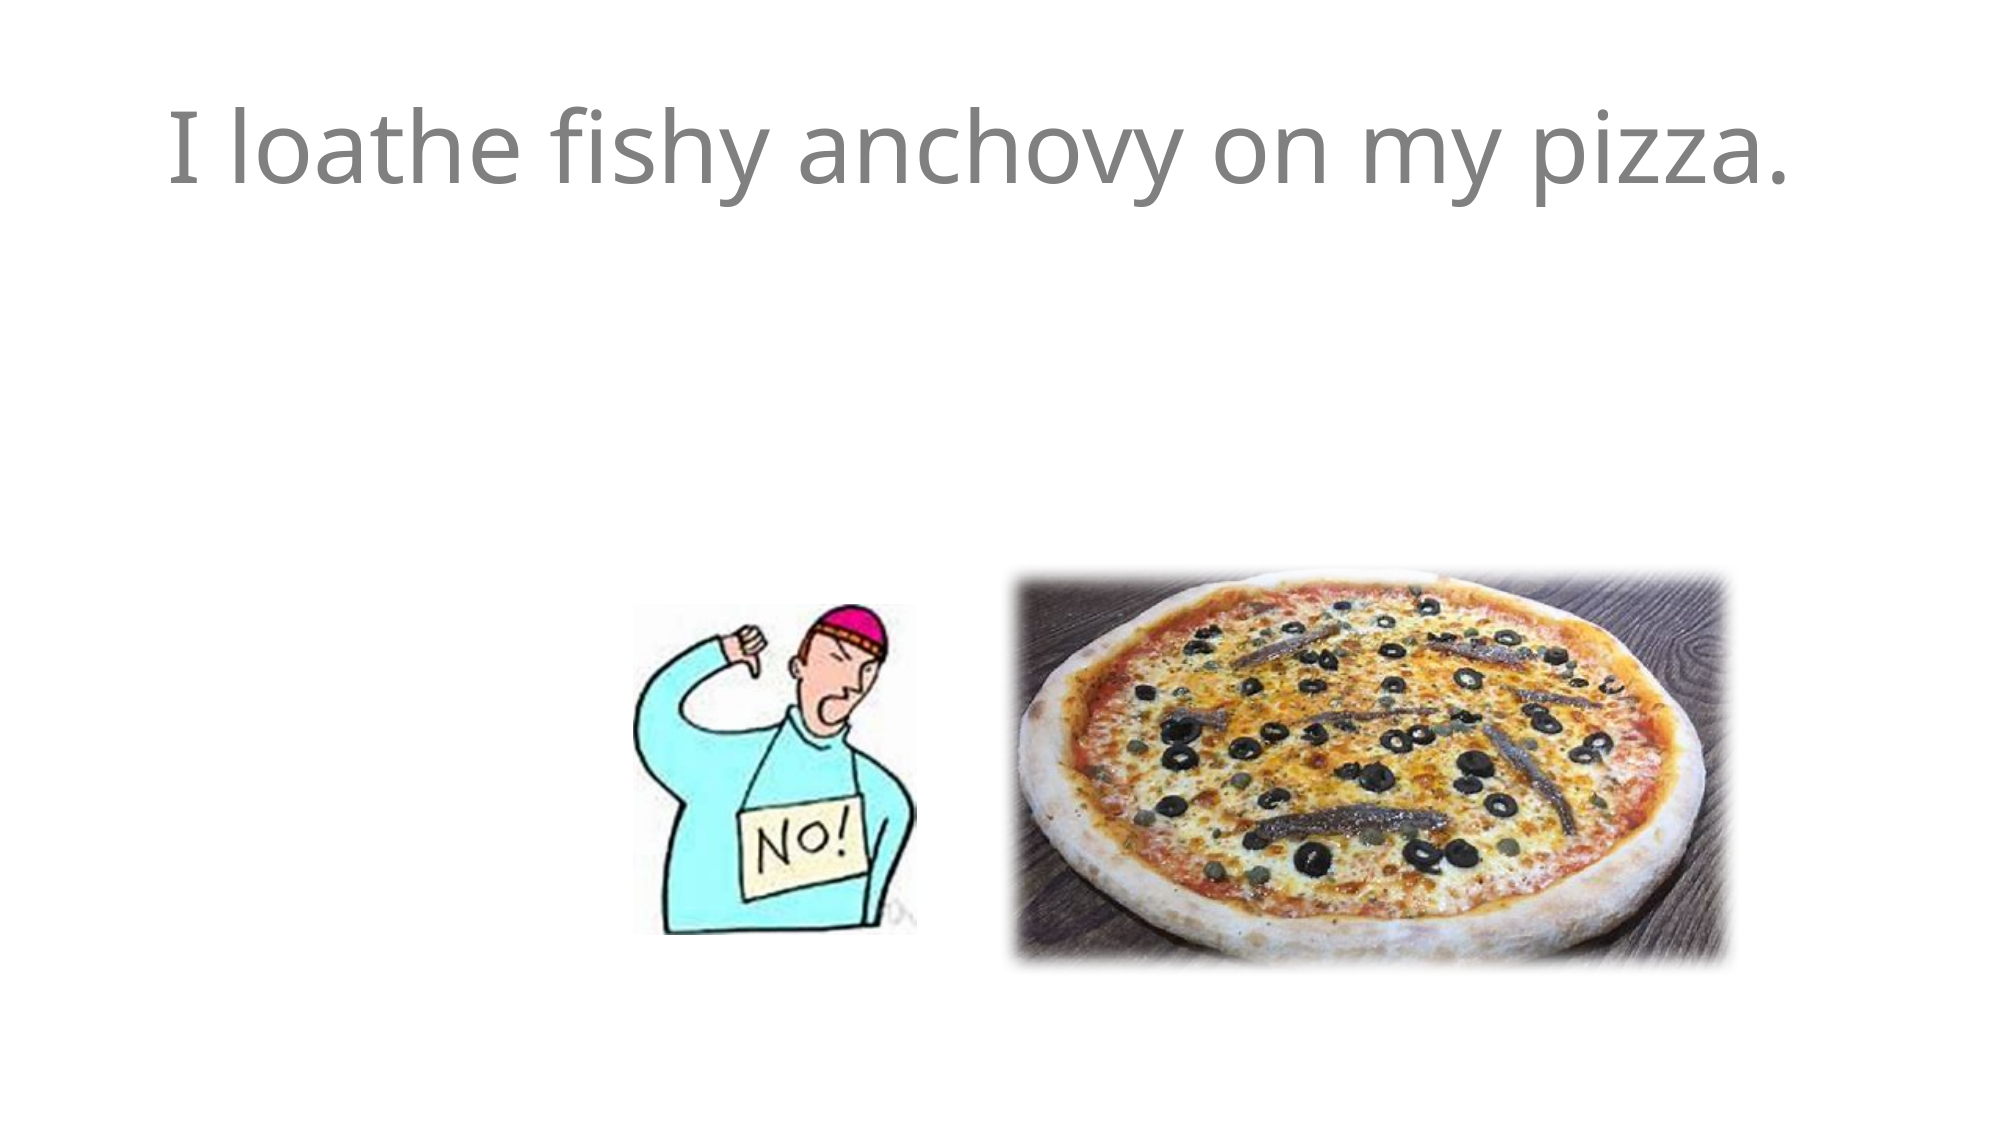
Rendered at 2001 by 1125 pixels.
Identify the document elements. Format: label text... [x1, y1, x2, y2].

text_box I loathe fishy anchovy on my pizza. [153, 90, 2000, 213]
picture [999, 562, 1741, 977]
picture [633, 604, 917, 935]
